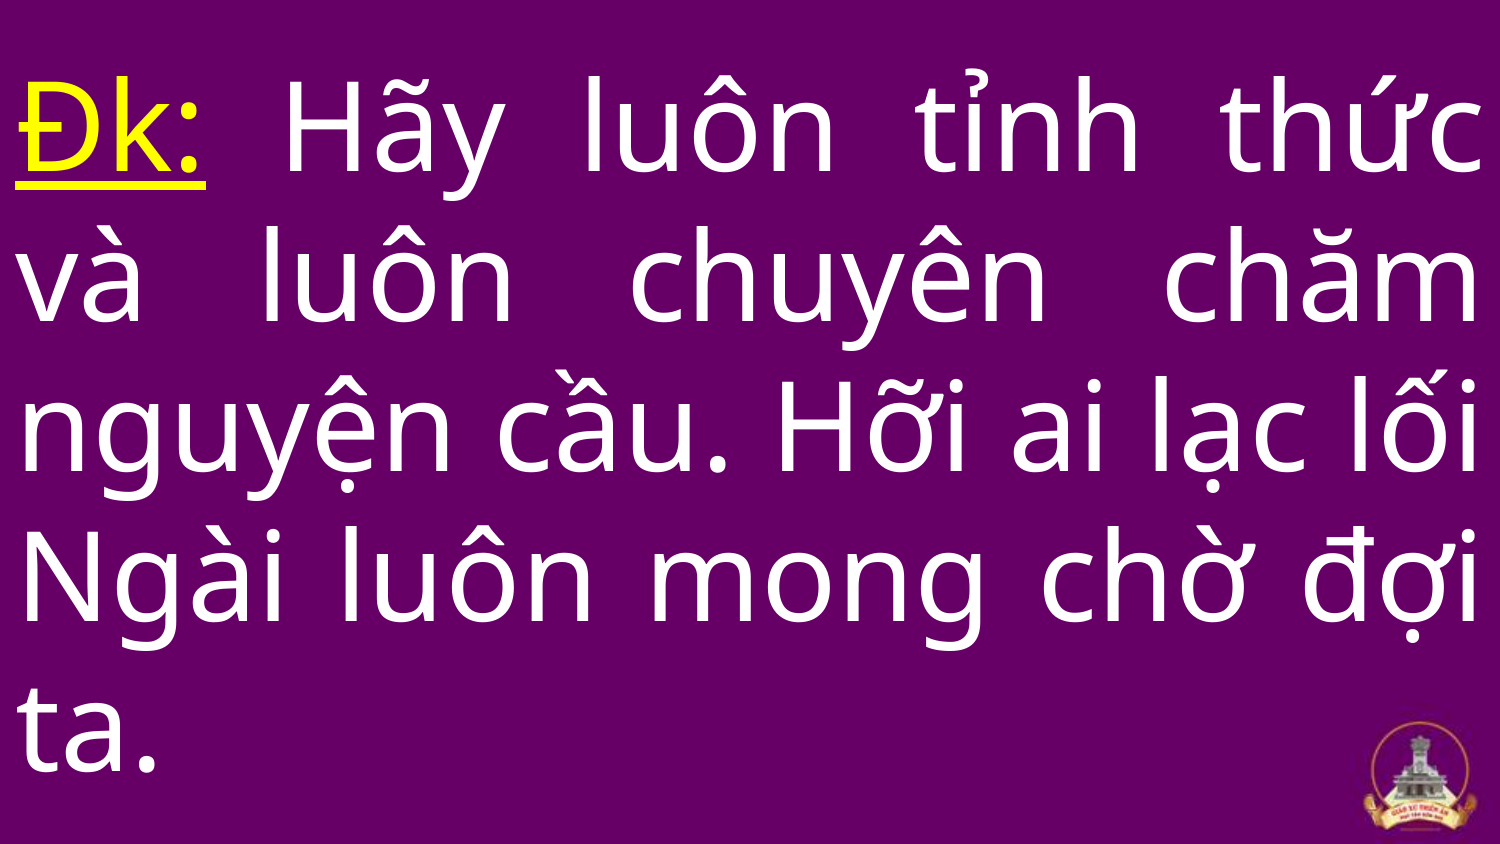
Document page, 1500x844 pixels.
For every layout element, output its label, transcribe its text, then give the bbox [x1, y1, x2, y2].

title Đk: Hãy luôn tỉnh thức và luôn chuyên chăm nguyện cầu. Hỡi ai lạc lối Ngài luôn mong chờ đợi ta. [0, 0, 1500, 844]
